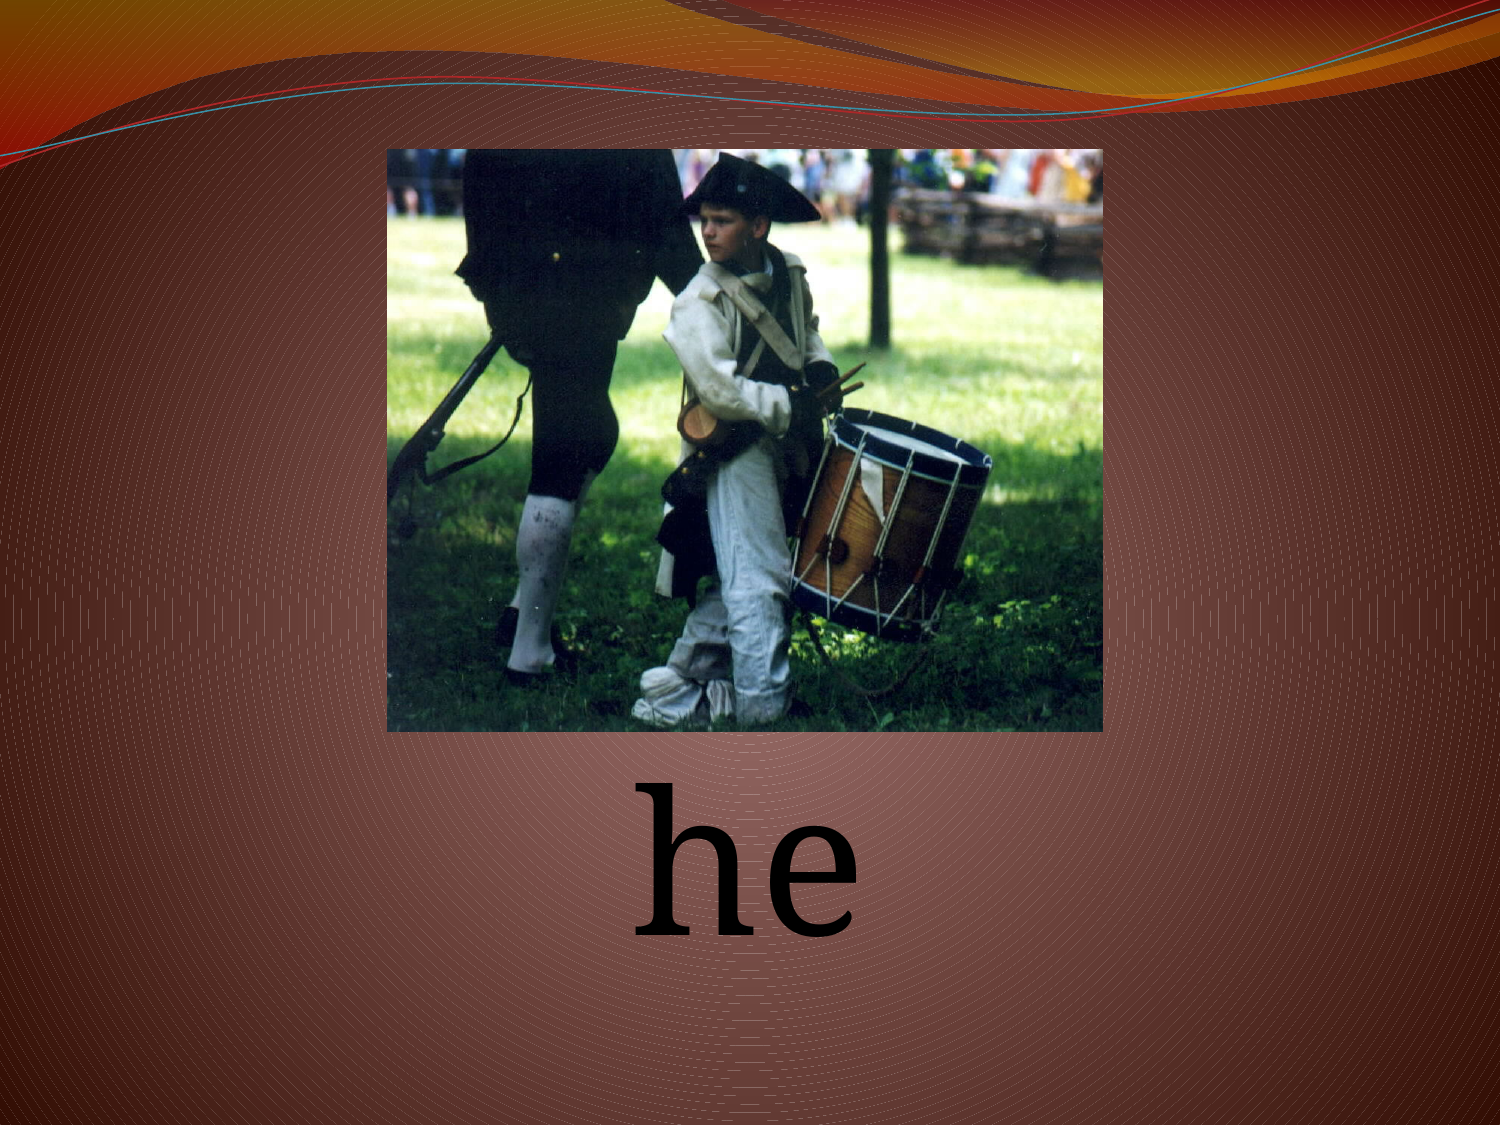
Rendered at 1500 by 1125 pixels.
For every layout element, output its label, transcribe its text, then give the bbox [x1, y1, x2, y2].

picture [387, 149, 1103, 732]
title he [0, 699, 1500, 975]
